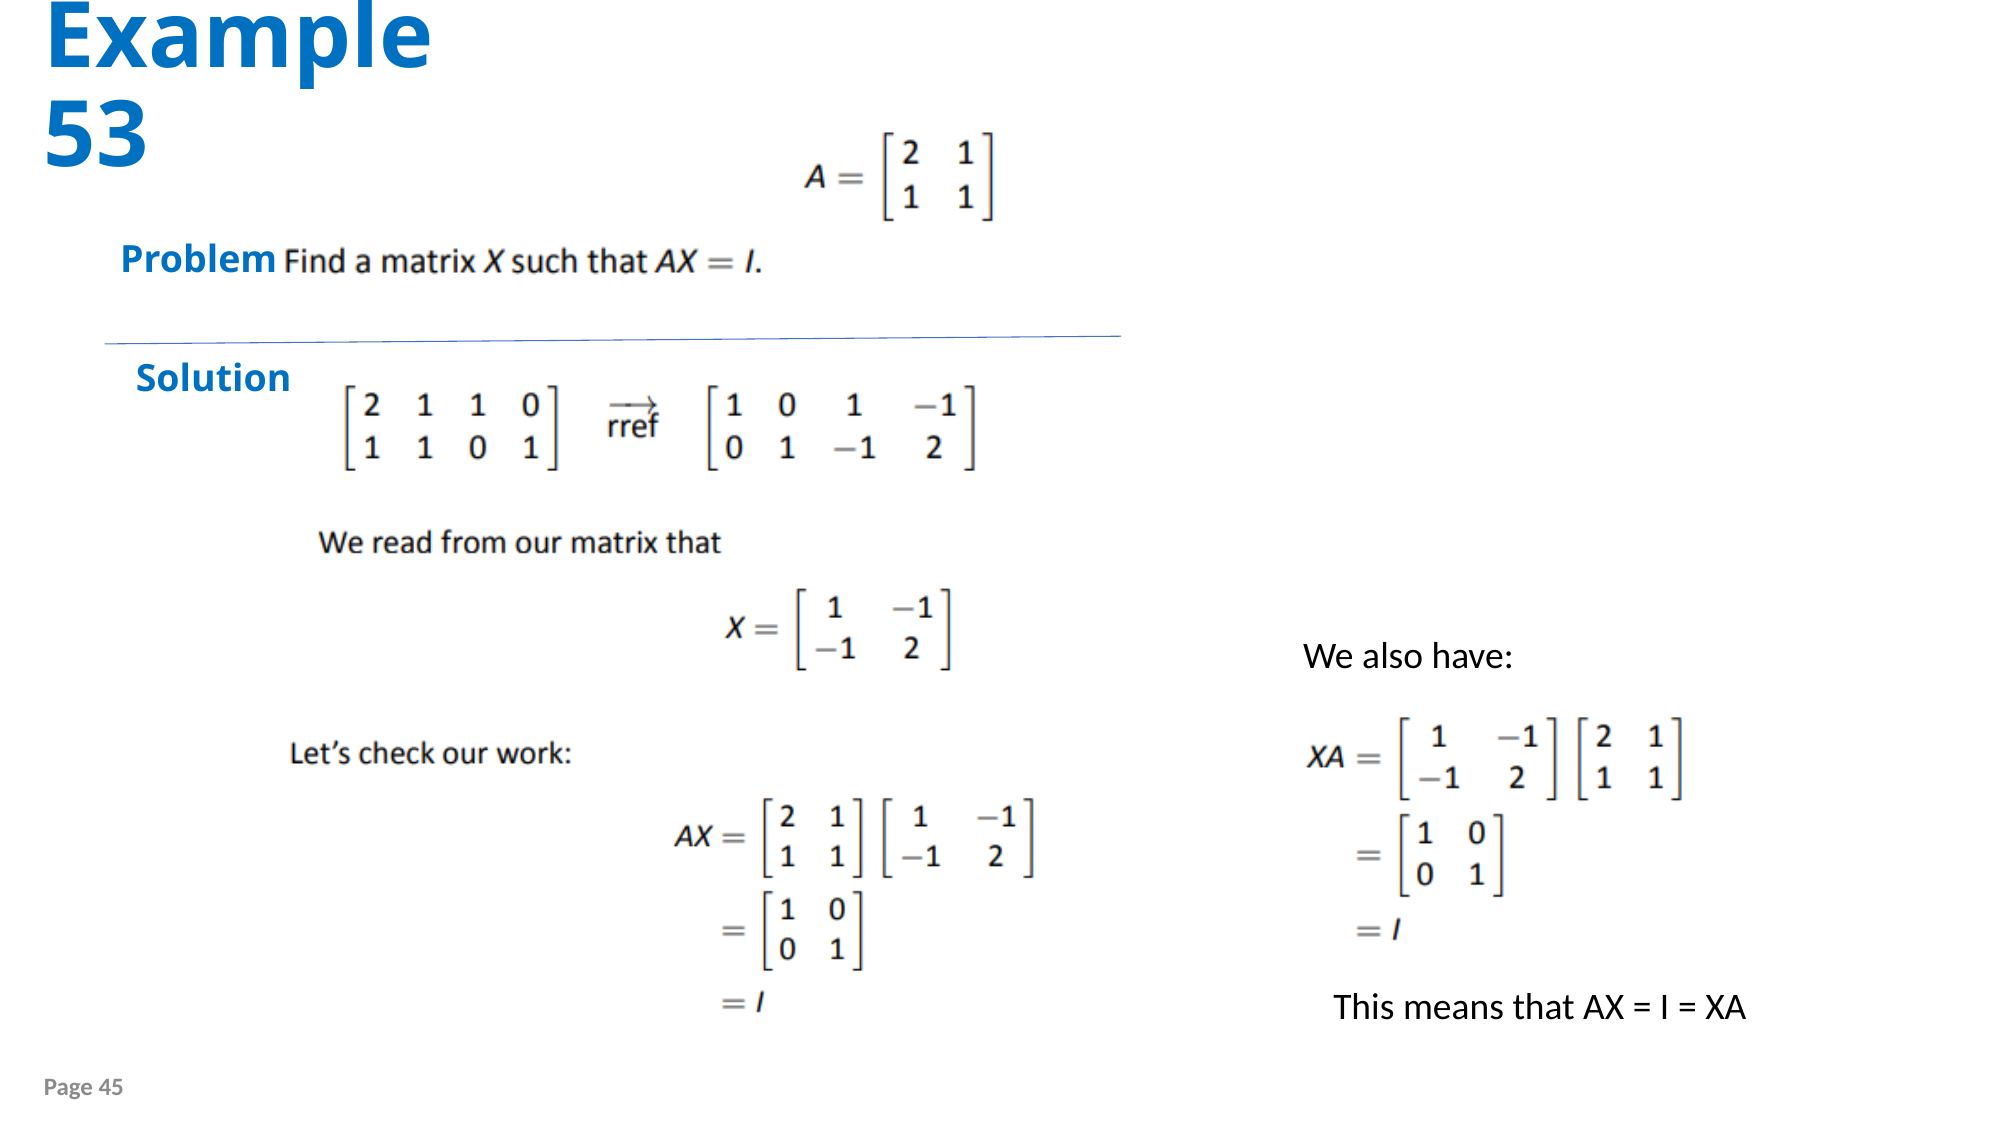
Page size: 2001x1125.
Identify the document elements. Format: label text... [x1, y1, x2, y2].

picture [288, 719, 1060, 1024]
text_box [104, 336, 1122, 344]
picture [316, 521, 957, 686]
text_box This means that AX = I = XA [1318, 974, 1763, 1035]
text_box We also have: [1288, 623, 1530, 684]
slide_number Page 45 [28, 1055, 479, 1116]
text_box Solution [121, 346, 307, 407]
picture [279, 131, 1000, 284]
text_box Problem [105, 227, 293, 288]
title Example 53 [28, 24, 488, 151]
picture [324, 377, 991, 487]
picture [1297, 697, 1694, 961]
